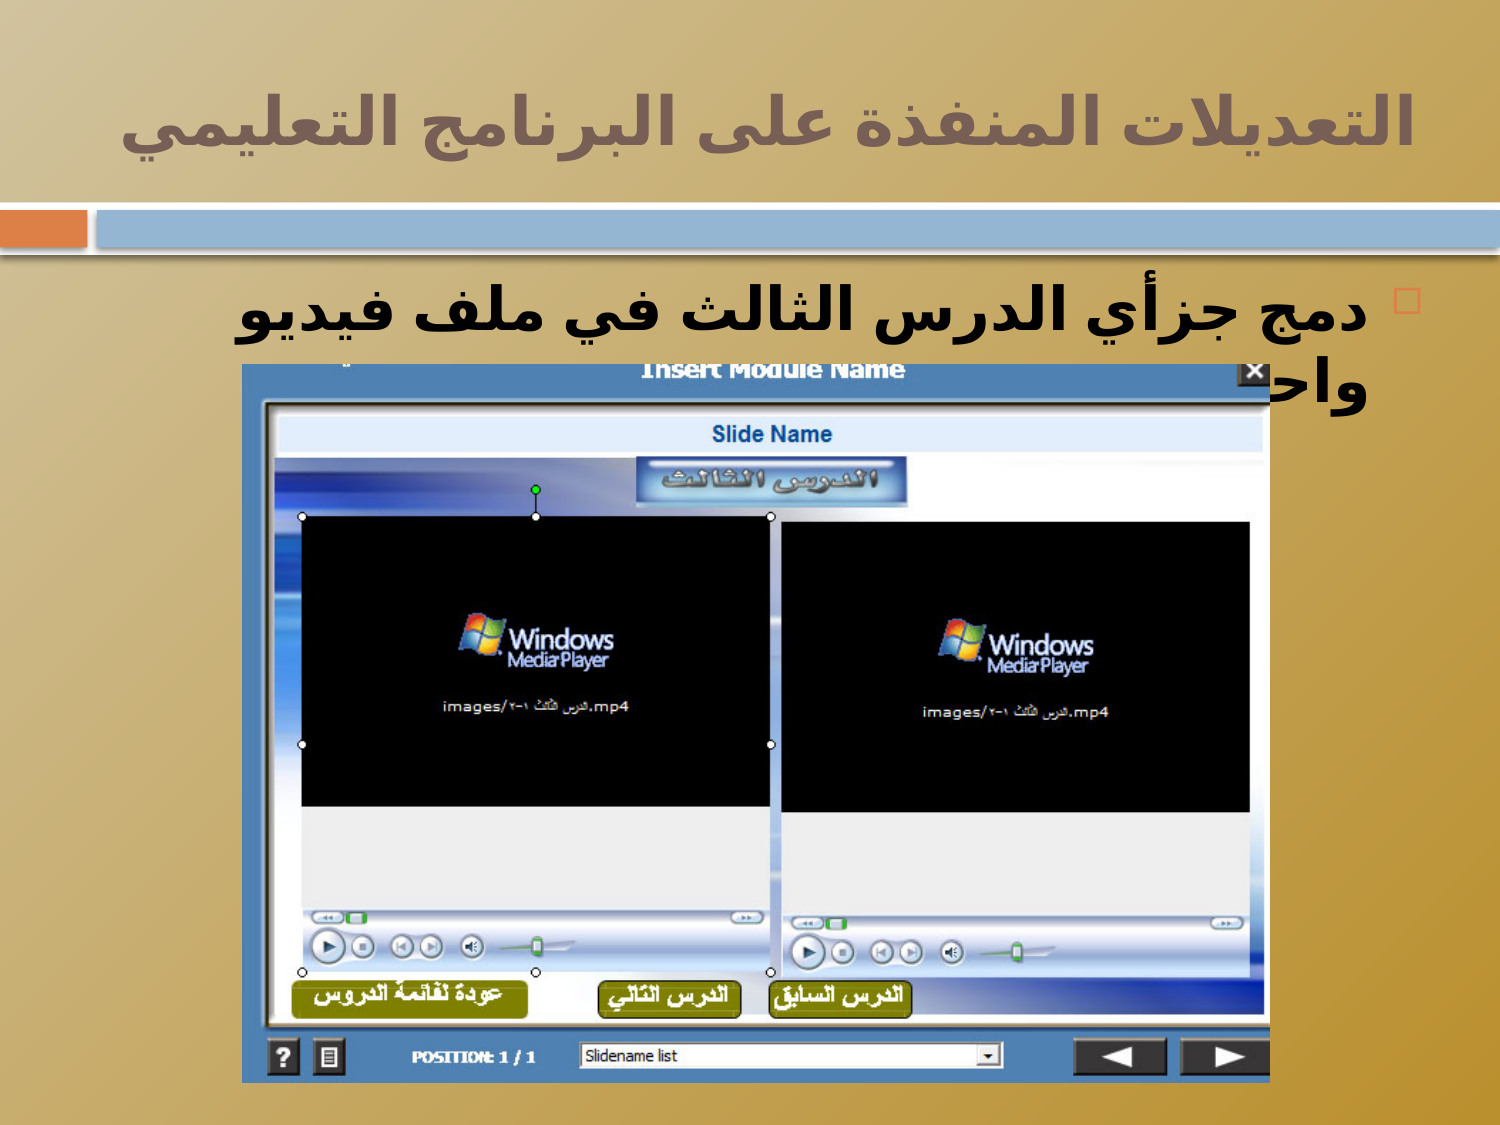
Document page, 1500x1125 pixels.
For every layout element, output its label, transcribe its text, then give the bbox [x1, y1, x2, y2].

list دمج جزأي الدرس الثالث في ملف فيديو واحد ( قبل التعديل ) [100, 262, 1438, 1000]
title التعديلات المنفذة على البرنامج التعليمي [100, 37, 1438, 200]
picture [241, 363, 1270, 1084]
